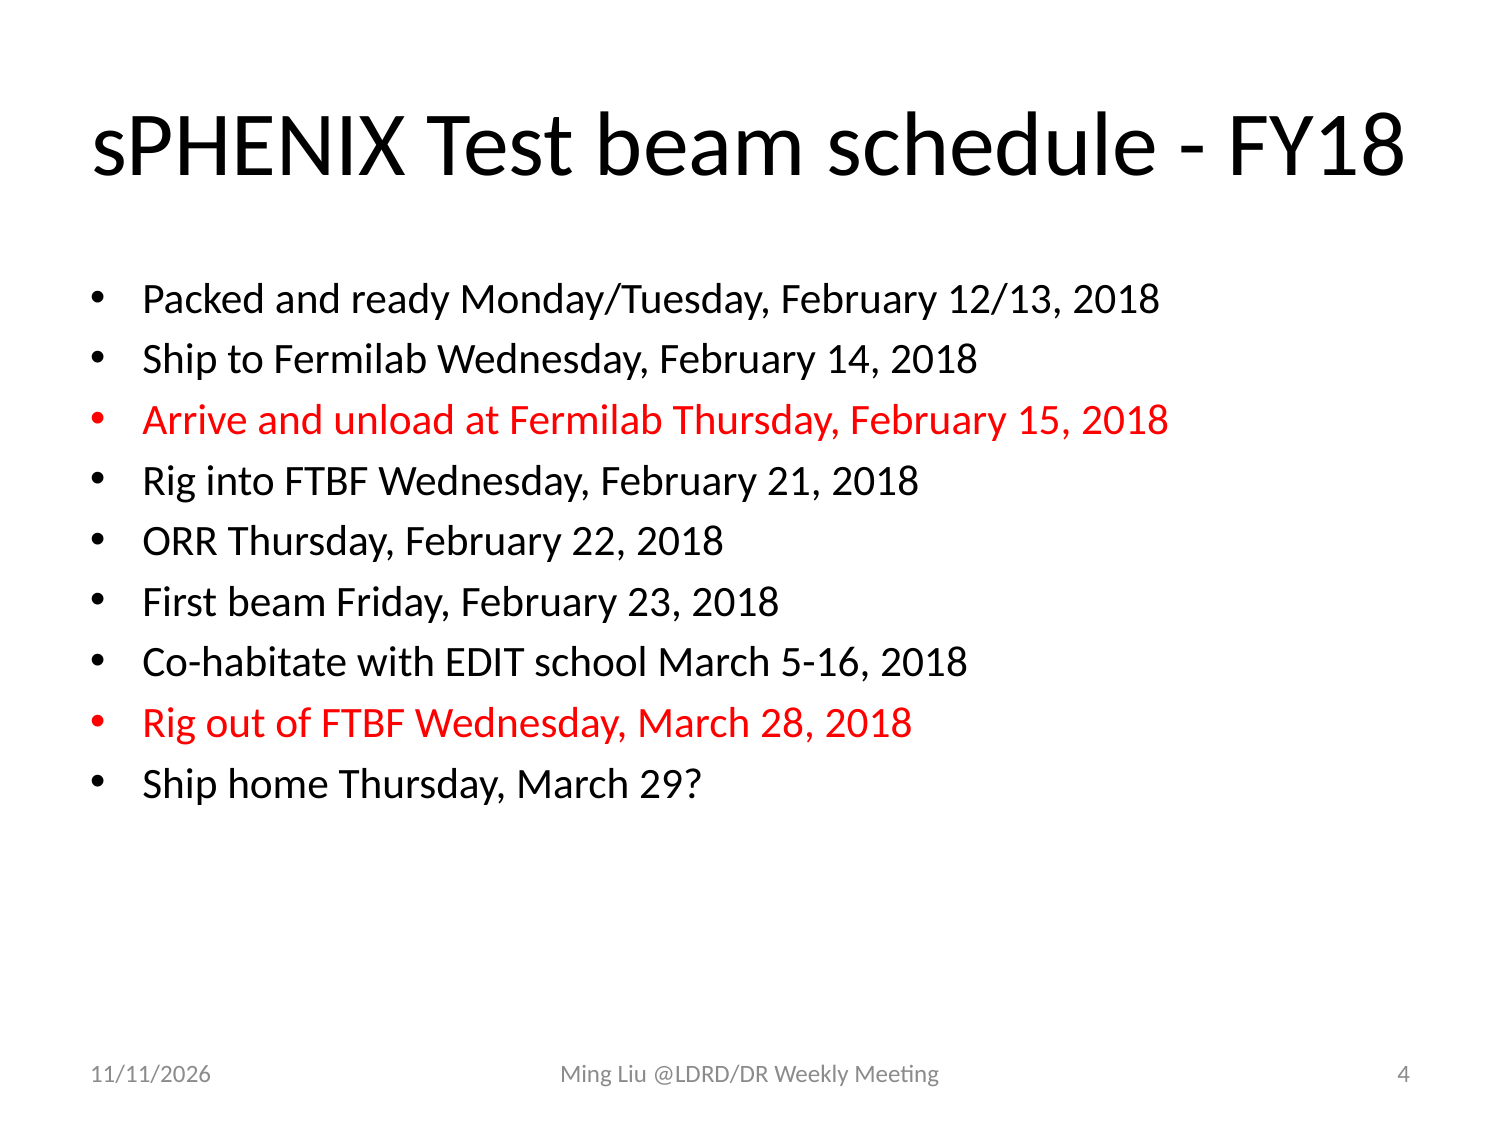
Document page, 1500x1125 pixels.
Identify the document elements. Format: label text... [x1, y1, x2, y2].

footer Ming Liu @LDRD/DR Weekly Meeting [512, 1042, 988, 1103]
title sPHENIX Test beam schedule - FY18 [75, 45, 1425, 233]
slide_number 4 [1074, 1042, 1425, 1103]
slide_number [75, 1042, 425, 1103]
list Packed and ready Monday/Tuesday, February 12/13, 2018 Ship to Fermilab Wednesday, February 14, 2018 Arrive and unload at Fermilab Thursday, February 15, 2018 Rig into FTBF Wednesday, February 21, 2018 ORR Thursday, February 22, 2018 First beam Friday, February 23, 2018 Co-habitate with EDIT school March 5-16, 2018 Rig out of FTBF Wednesday, March 28, 2018 Ship home Thursday, March 29? [75, 262, 1425, 815]
